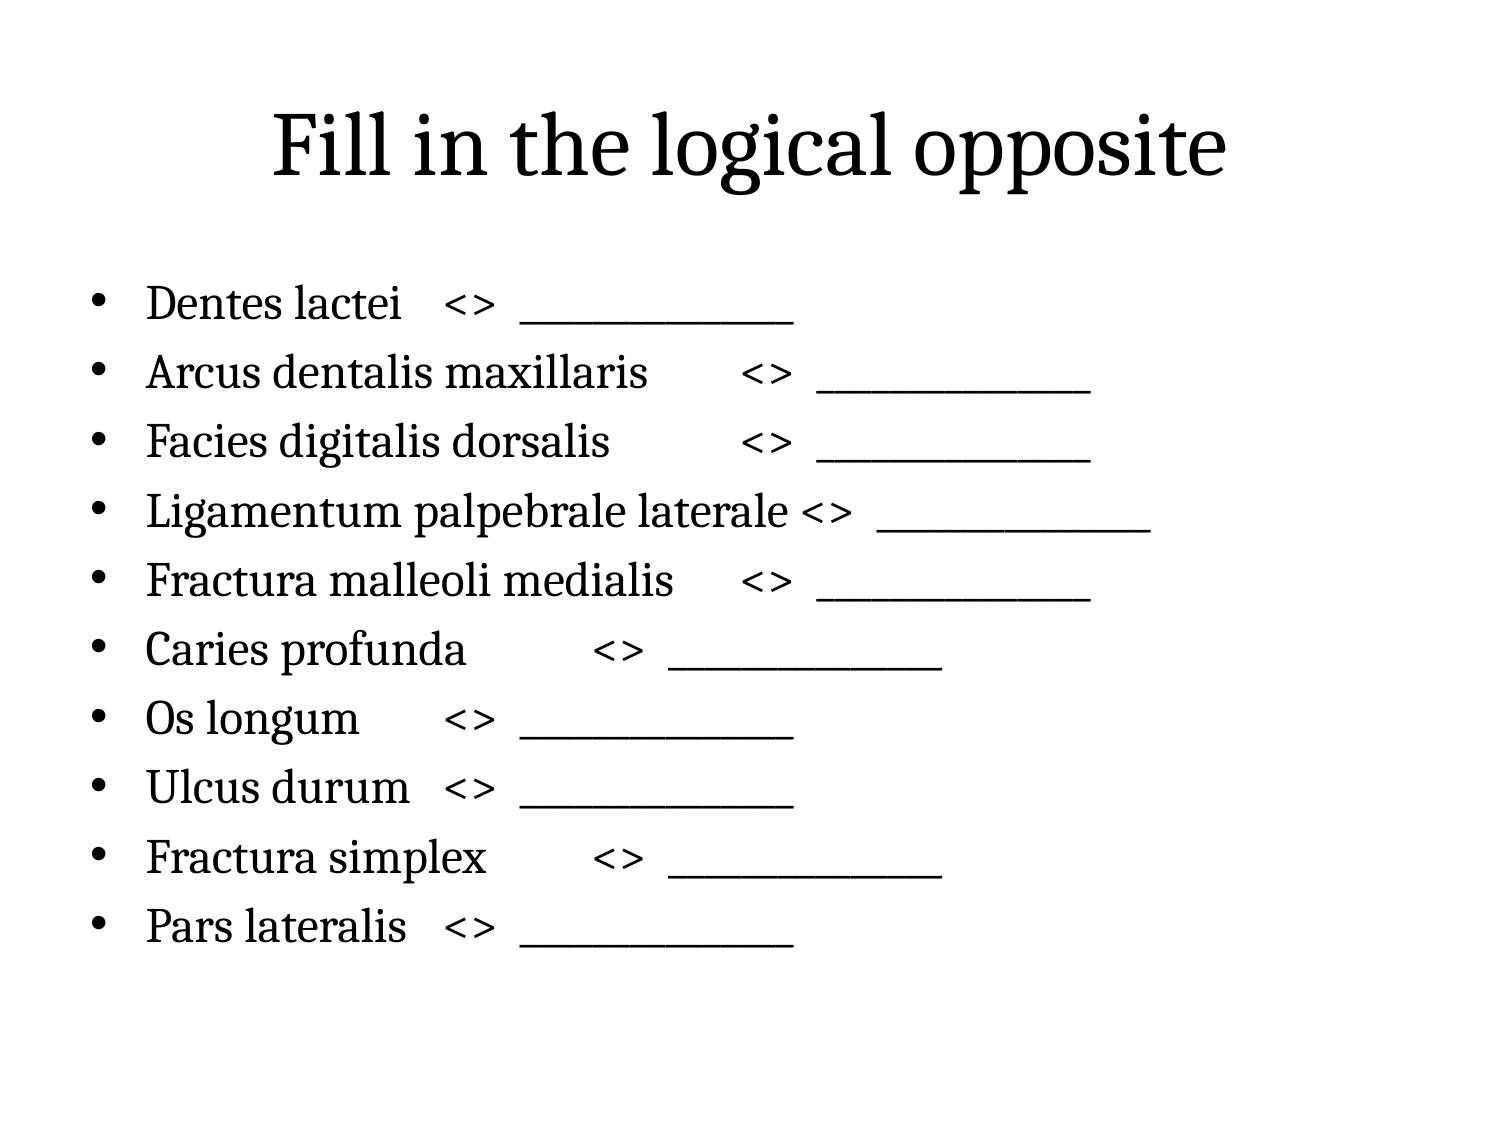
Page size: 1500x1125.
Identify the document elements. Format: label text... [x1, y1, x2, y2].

title Fill in the logical opposite [75, 45, 1425, 233]
list Dentes lactei <> _______________ Arcus dentalis maxillaris <> _______________ Facies digitalis dorsalis <> _______________ Ligamentum palpebrale laterale <> _______________ Fractura malleoli medialis <> _______________ Caries profunda <> _______________ Os longum <> _______________ Ulcus durum <> _______________ Fractura simplex <> _______________ Pars lateralis <> _______________ [75, 262, 1425, 1005]
